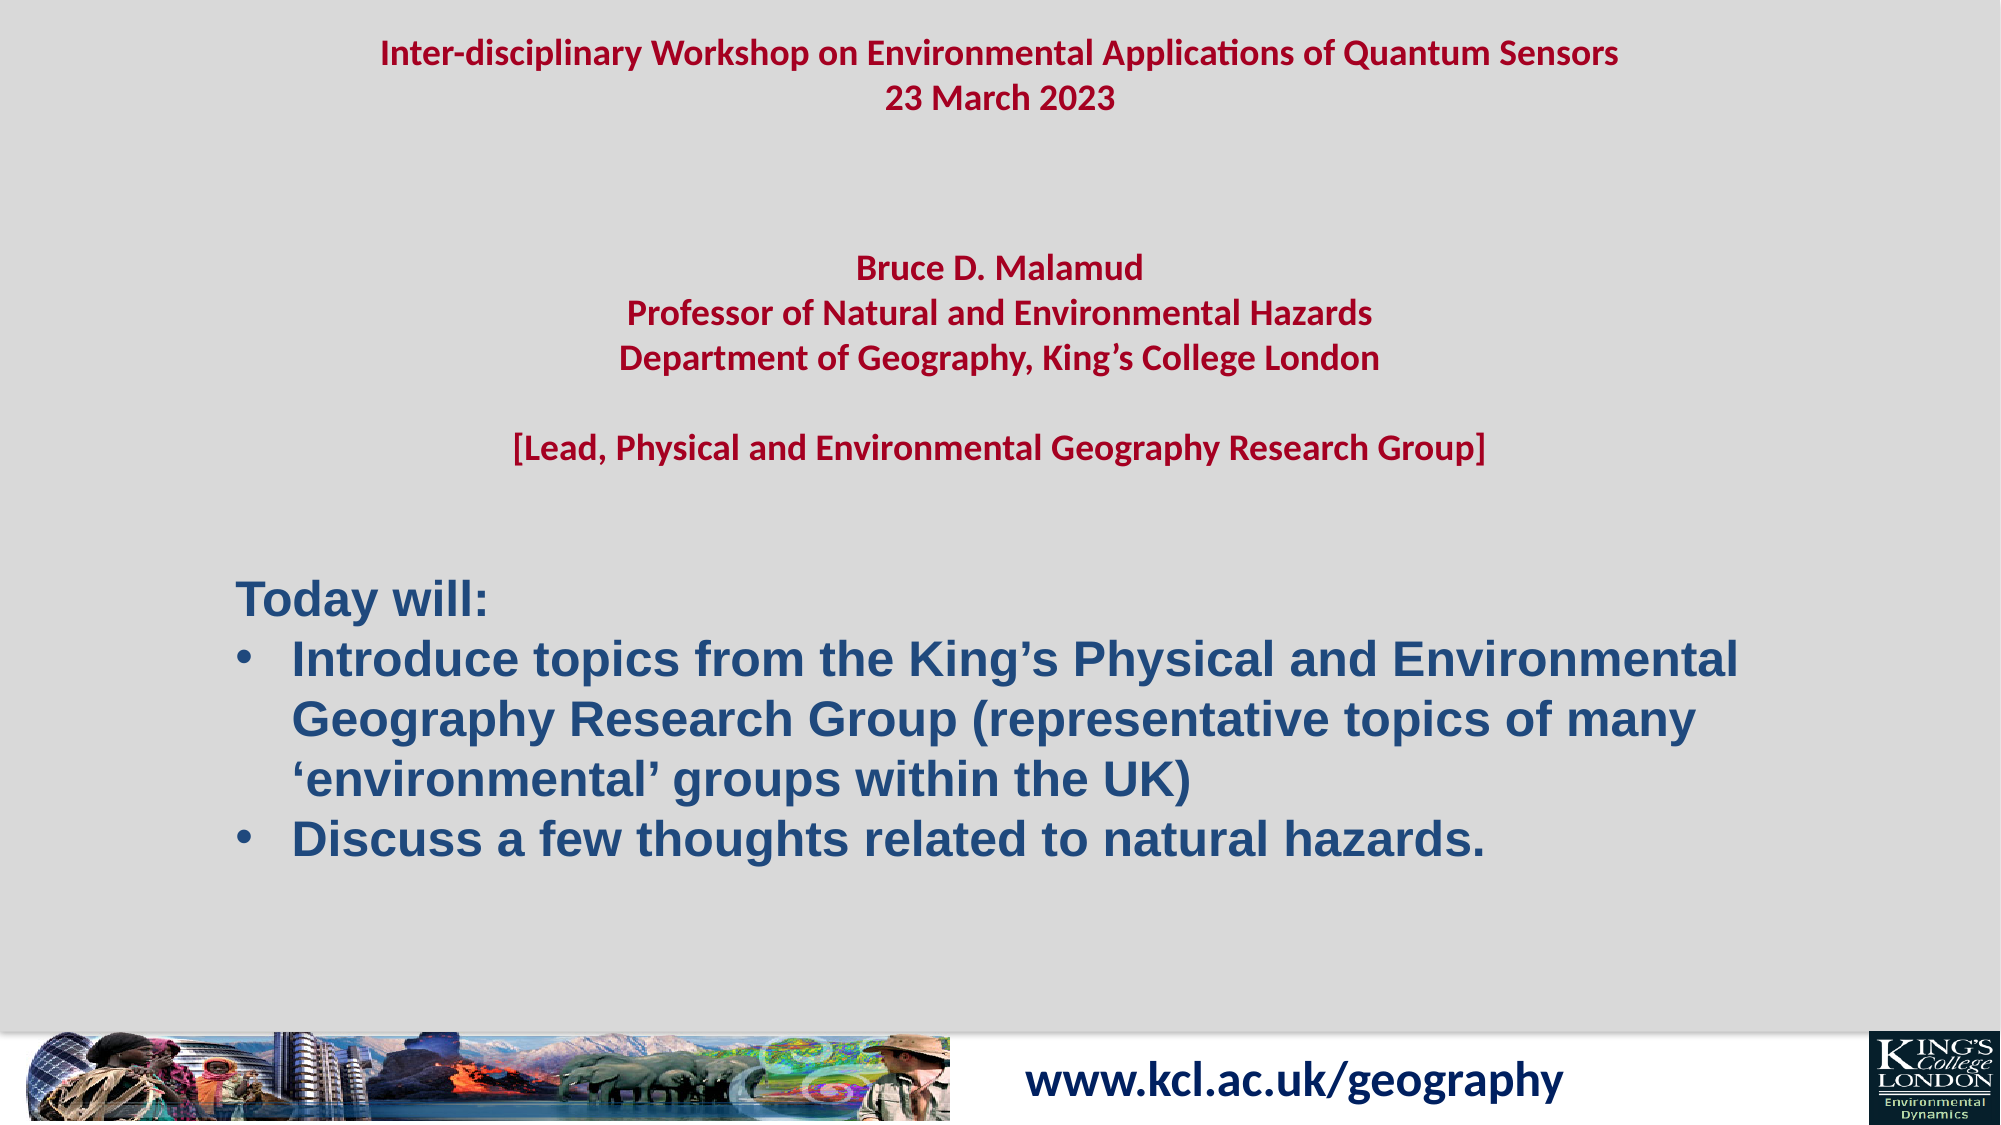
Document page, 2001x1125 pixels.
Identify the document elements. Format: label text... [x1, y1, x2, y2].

picture [1922, 1031, 2000, 1125]
title Inter-disciplinary Workshop on Environmental Applications of Quantum Sensors 23 March 2023 Bruce D. Malamud Professor of Natural and Environmental Hazards Department of Geography, King’s College London [Lead, Physical and Environmental Geography Research Group] [292, 20, 1708, 480]
picture [3, 1032, 220, 1121]
text_box Today will: Introduce topics from the King’s Physical and Environmental Geography Research Group (representative topics of many ‘environmental’ groups within the UK) Discuss a few thoughts related to natural hazards. [220, 558, 1922, 1125]
